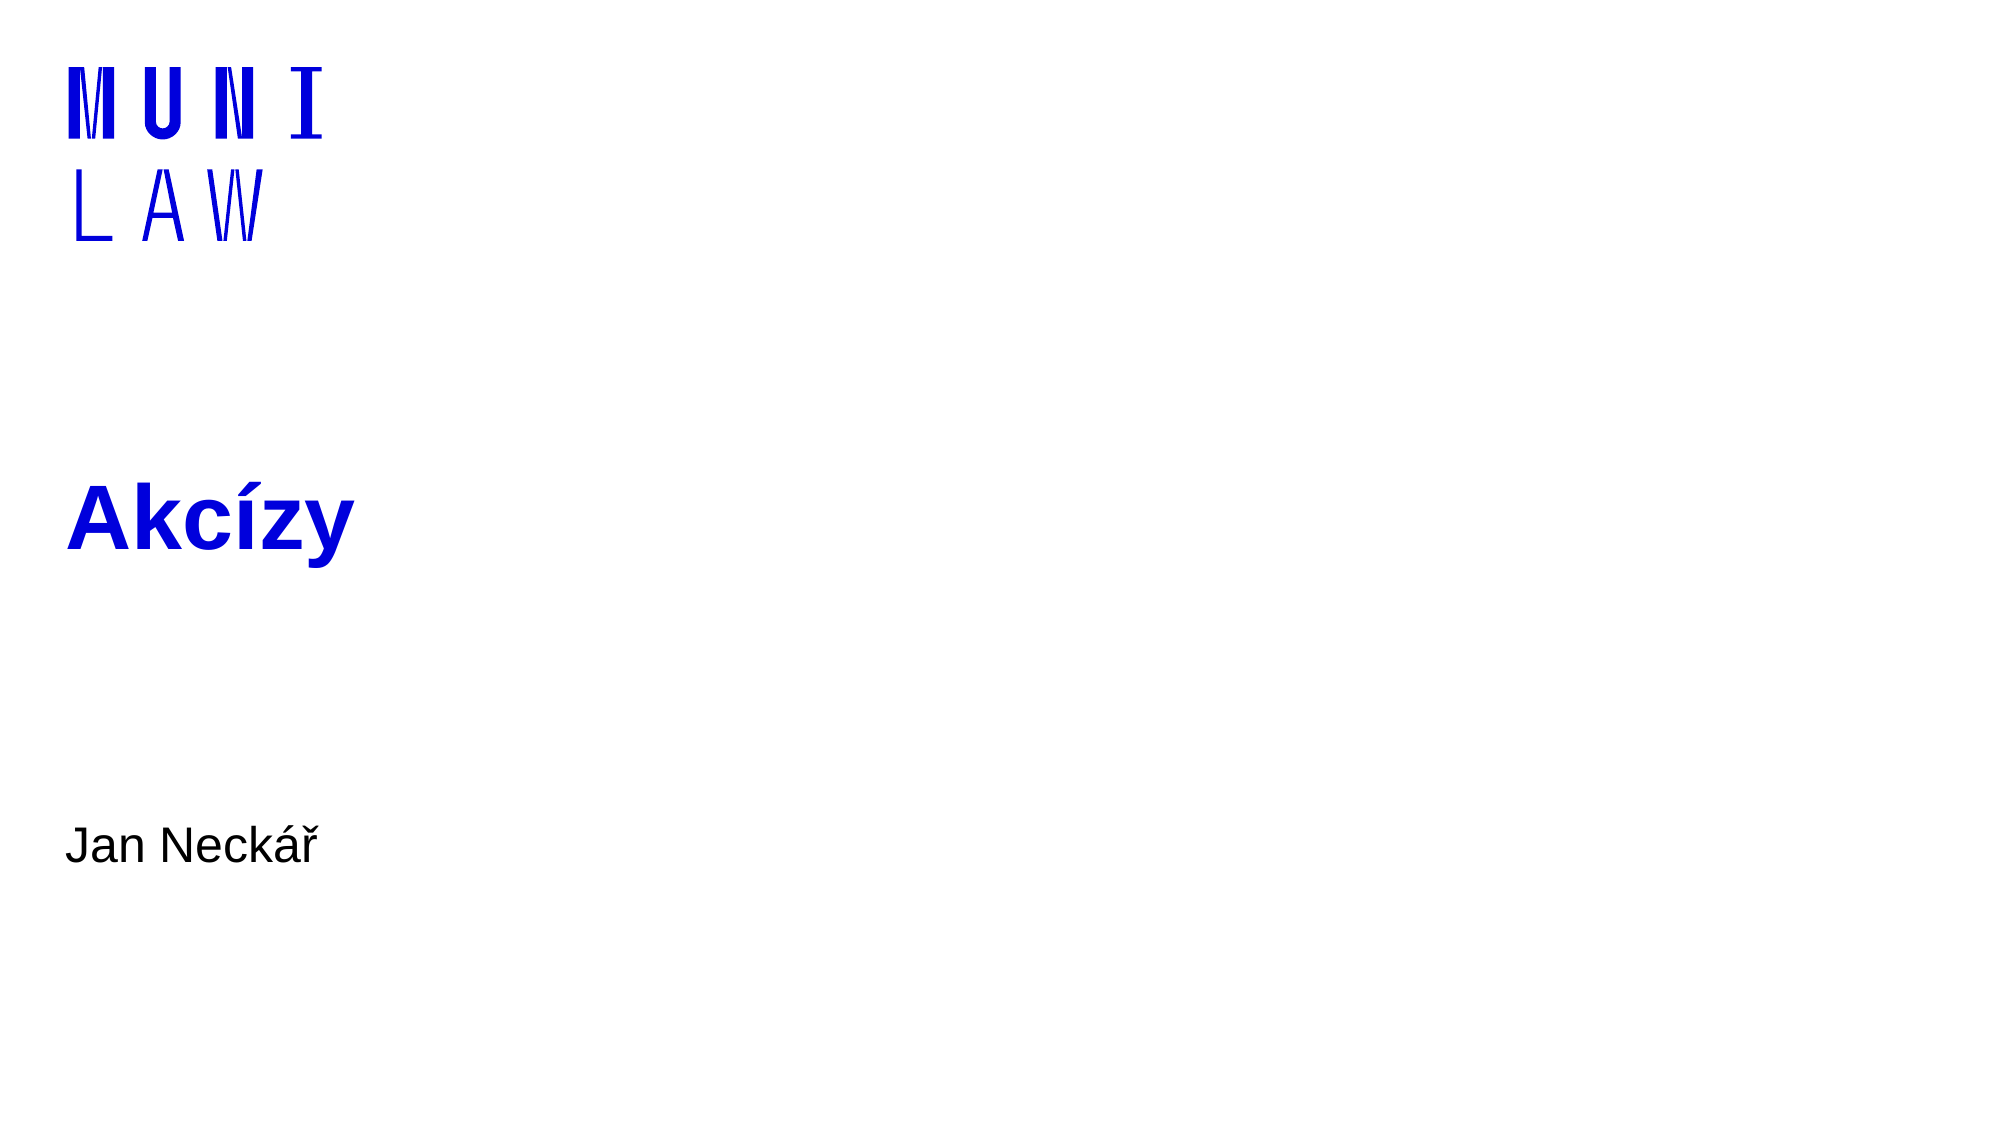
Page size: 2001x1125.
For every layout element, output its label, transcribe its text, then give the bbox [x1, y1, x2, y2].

title Akcízy [65, 475, 1930, 668]
subtitle Jan Neckář [65, 675, 1930, 948]
